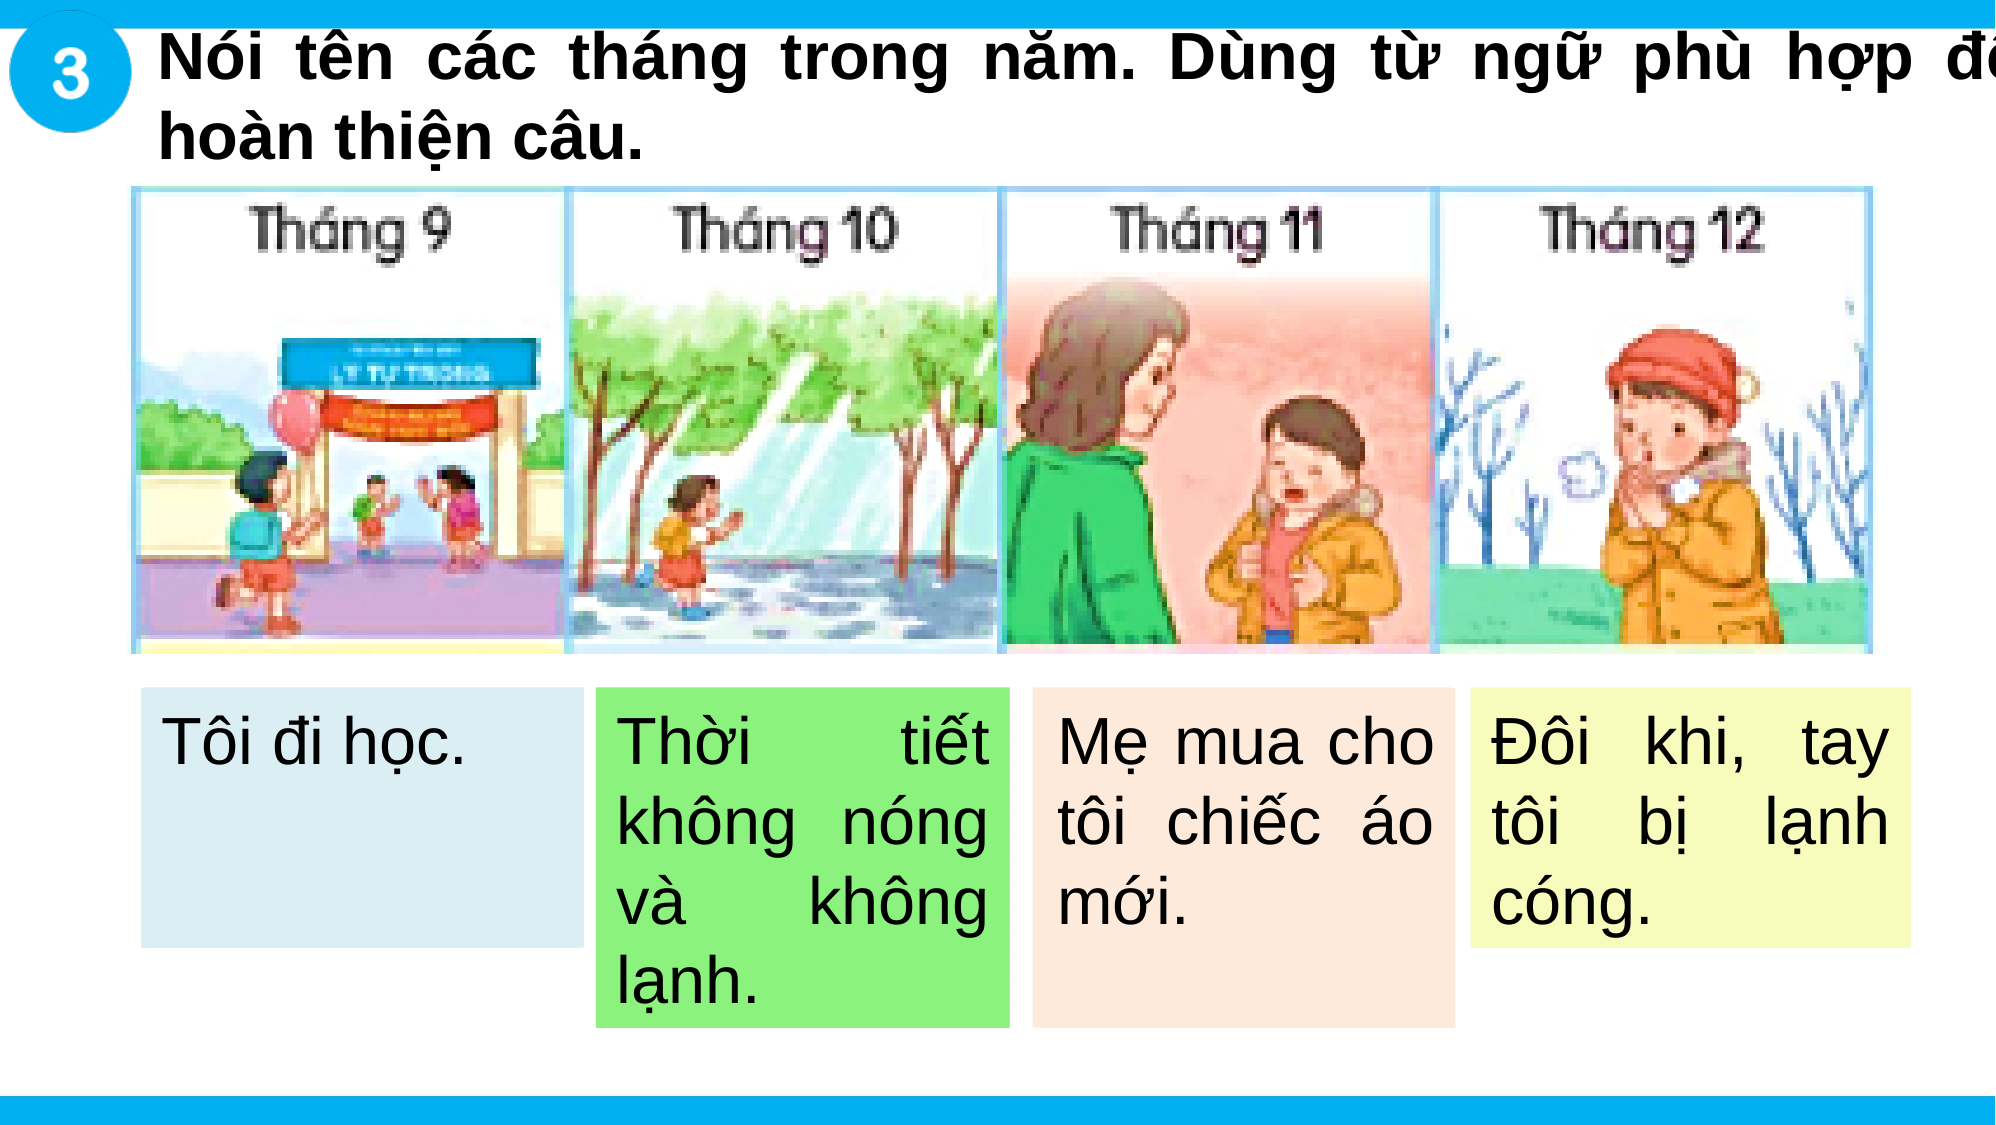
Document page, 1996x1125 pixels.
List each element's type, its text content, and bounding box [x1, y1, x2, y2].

text_box Thời tiết không nóng và không lạnh. [596, 687, 1010, 1028]
text_box Đôi khi, tay tôi bị lạnh cóng. [1470, 687, 1911, 948]
picture [0, 29, 1996, 1096]
text_box Nói tên các tháng trong năm. Dùng từ ngữ phù hợp để hoàn thiện câu. [137, 3, 1996, 183]
picture [53, 48, 89, 99]
text_box Tôi đi học. [141, 688, 581, 948]
text_box Mẹ mua cho tôi chiếc (…) mới. [1032, 687, 1451, 1028]
text_box Tôi đi (…) [144, 687, 584, 948]
text_box Mẹ mua cho tôi chiếc áo mới. [1037, 688, 1456, 1028]
